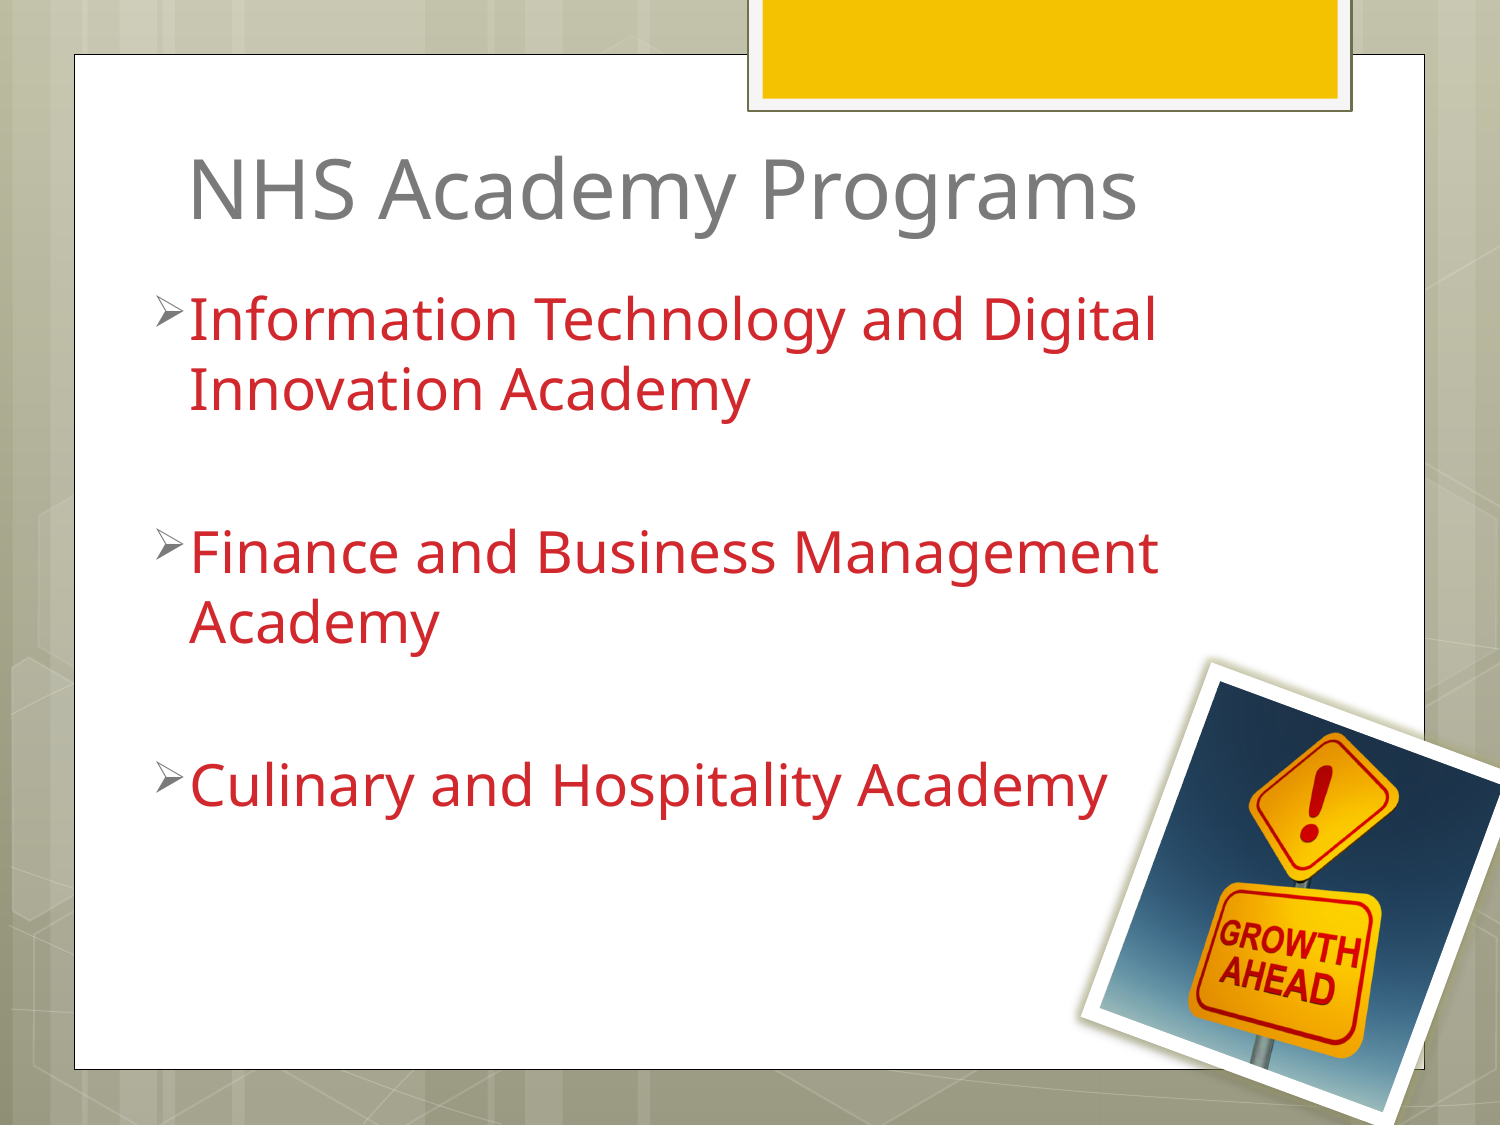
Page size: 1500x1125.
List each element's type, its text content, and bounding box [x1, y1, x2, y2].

picture [1100, 716, 1500, 1111]
list Information Technology and Digital Innovation Academy Finance and Business Management Academy Culinary and Hospitality Academy [24, 275, 1313, 988]
title NHS Academy Programs [171, 99, 1324, 244]
